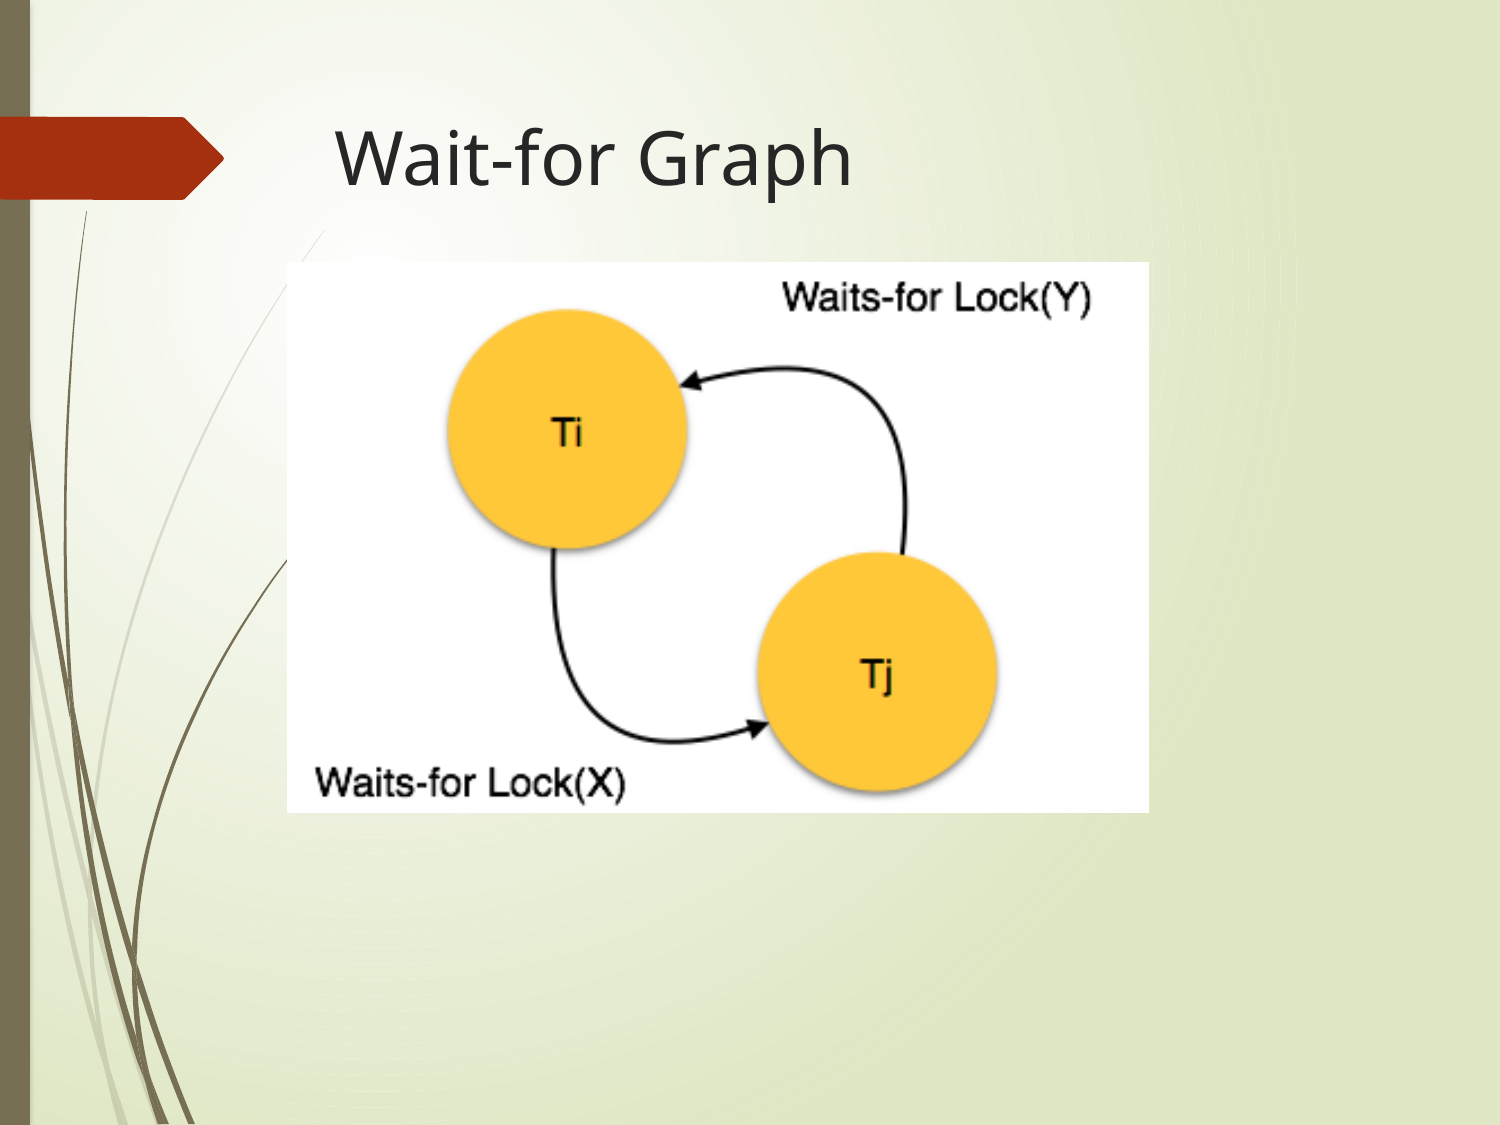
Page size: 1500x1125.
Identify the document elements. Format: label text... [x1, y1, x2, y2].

picture [287, 262, 1149, 813]
title Wait-for Graph [319, 102, 1400, 313]
